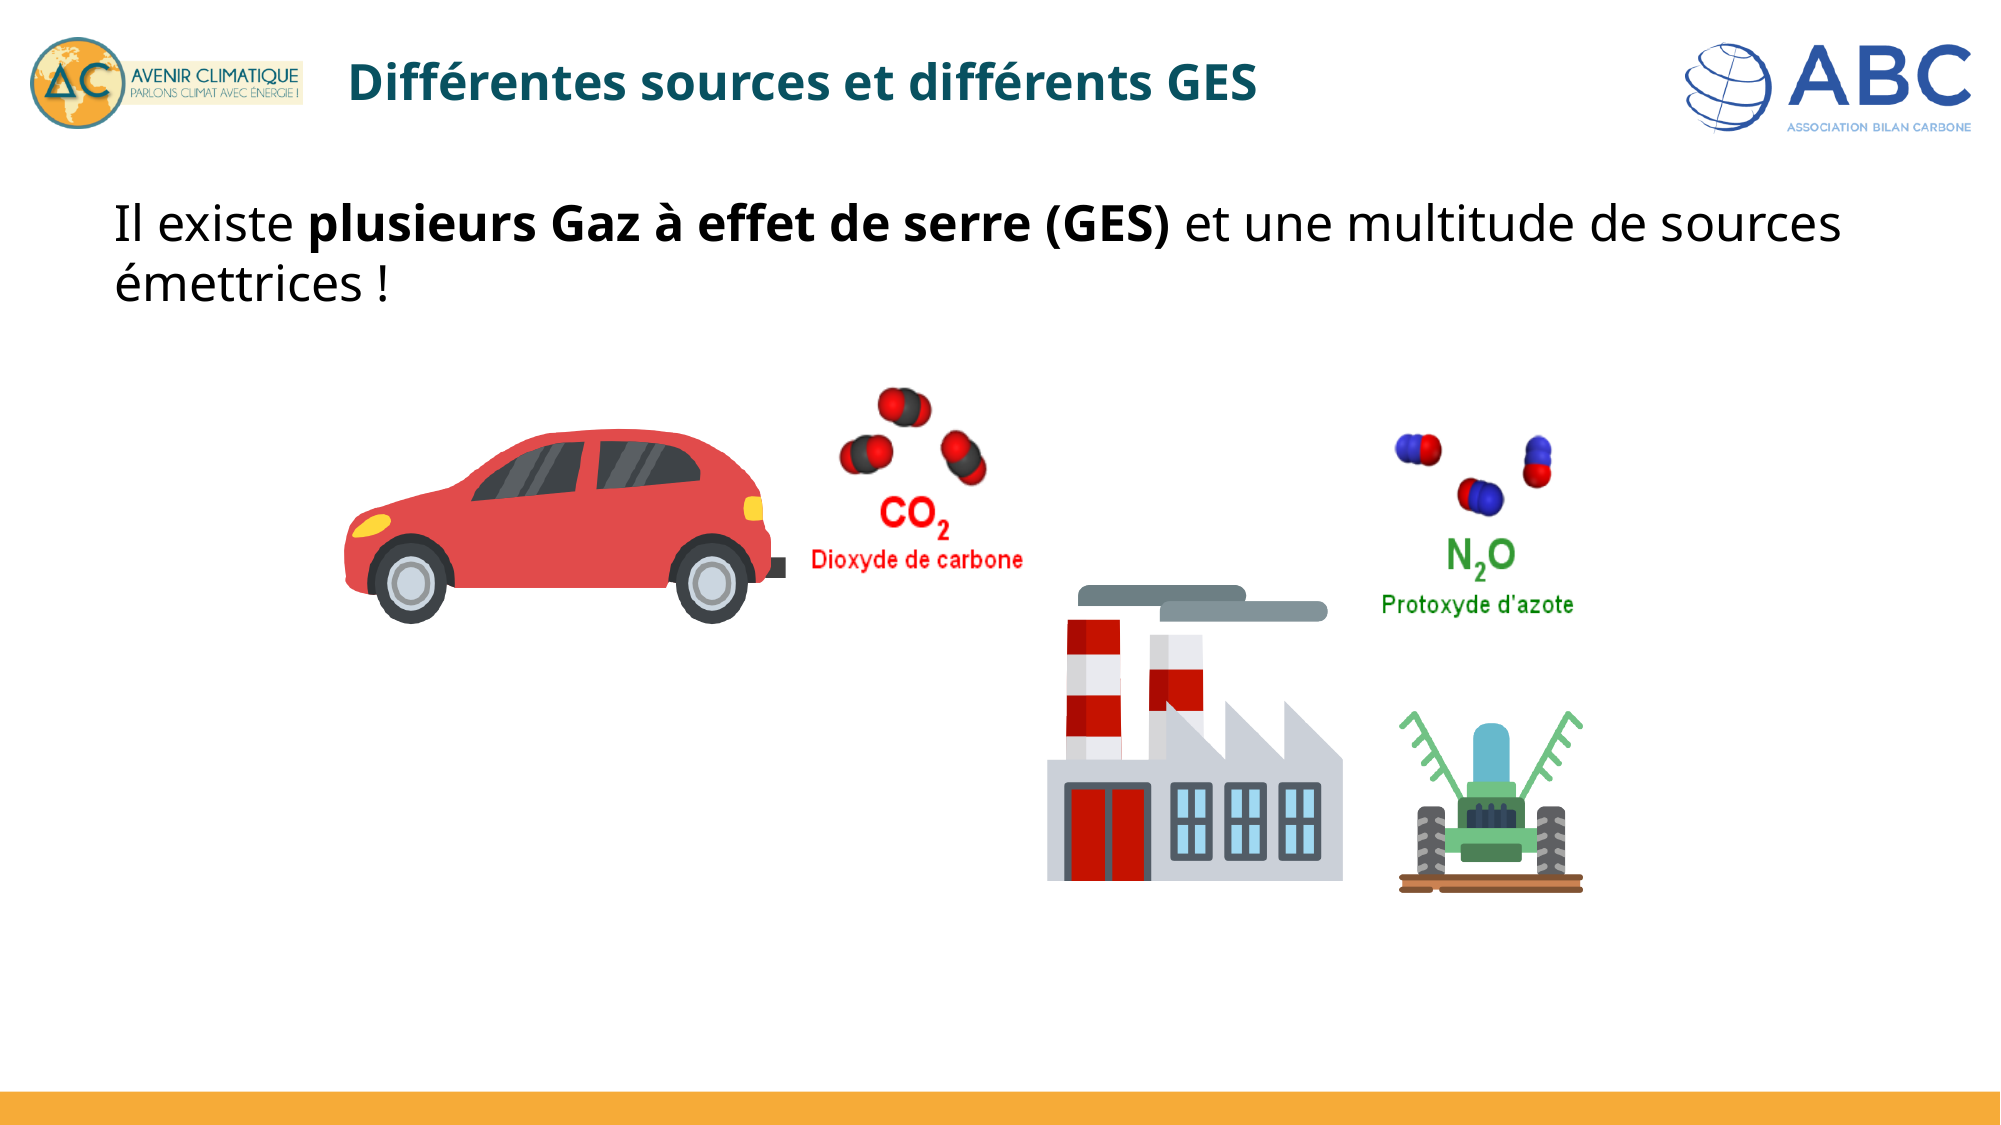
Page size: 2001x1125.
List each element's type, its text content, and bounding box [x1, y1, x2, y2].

picture [1399, 709, 1583, 894]
picture [1046, 419, 1579, 881]
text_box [344, 283, 786, 769]
picture [30, 37, 303, 129]
list Il existe plusieurs Gaz à effet de serre (GES) et une multitude de sources émettrices ! [99, 184, 1900, 982]
picture [1685, 42, 1971, 134]
title Différentes sources et différents GES [332, 0, 1650, 161]
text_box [807, 377, 1581, 886]
picture [810, 374, 1110, 579]
